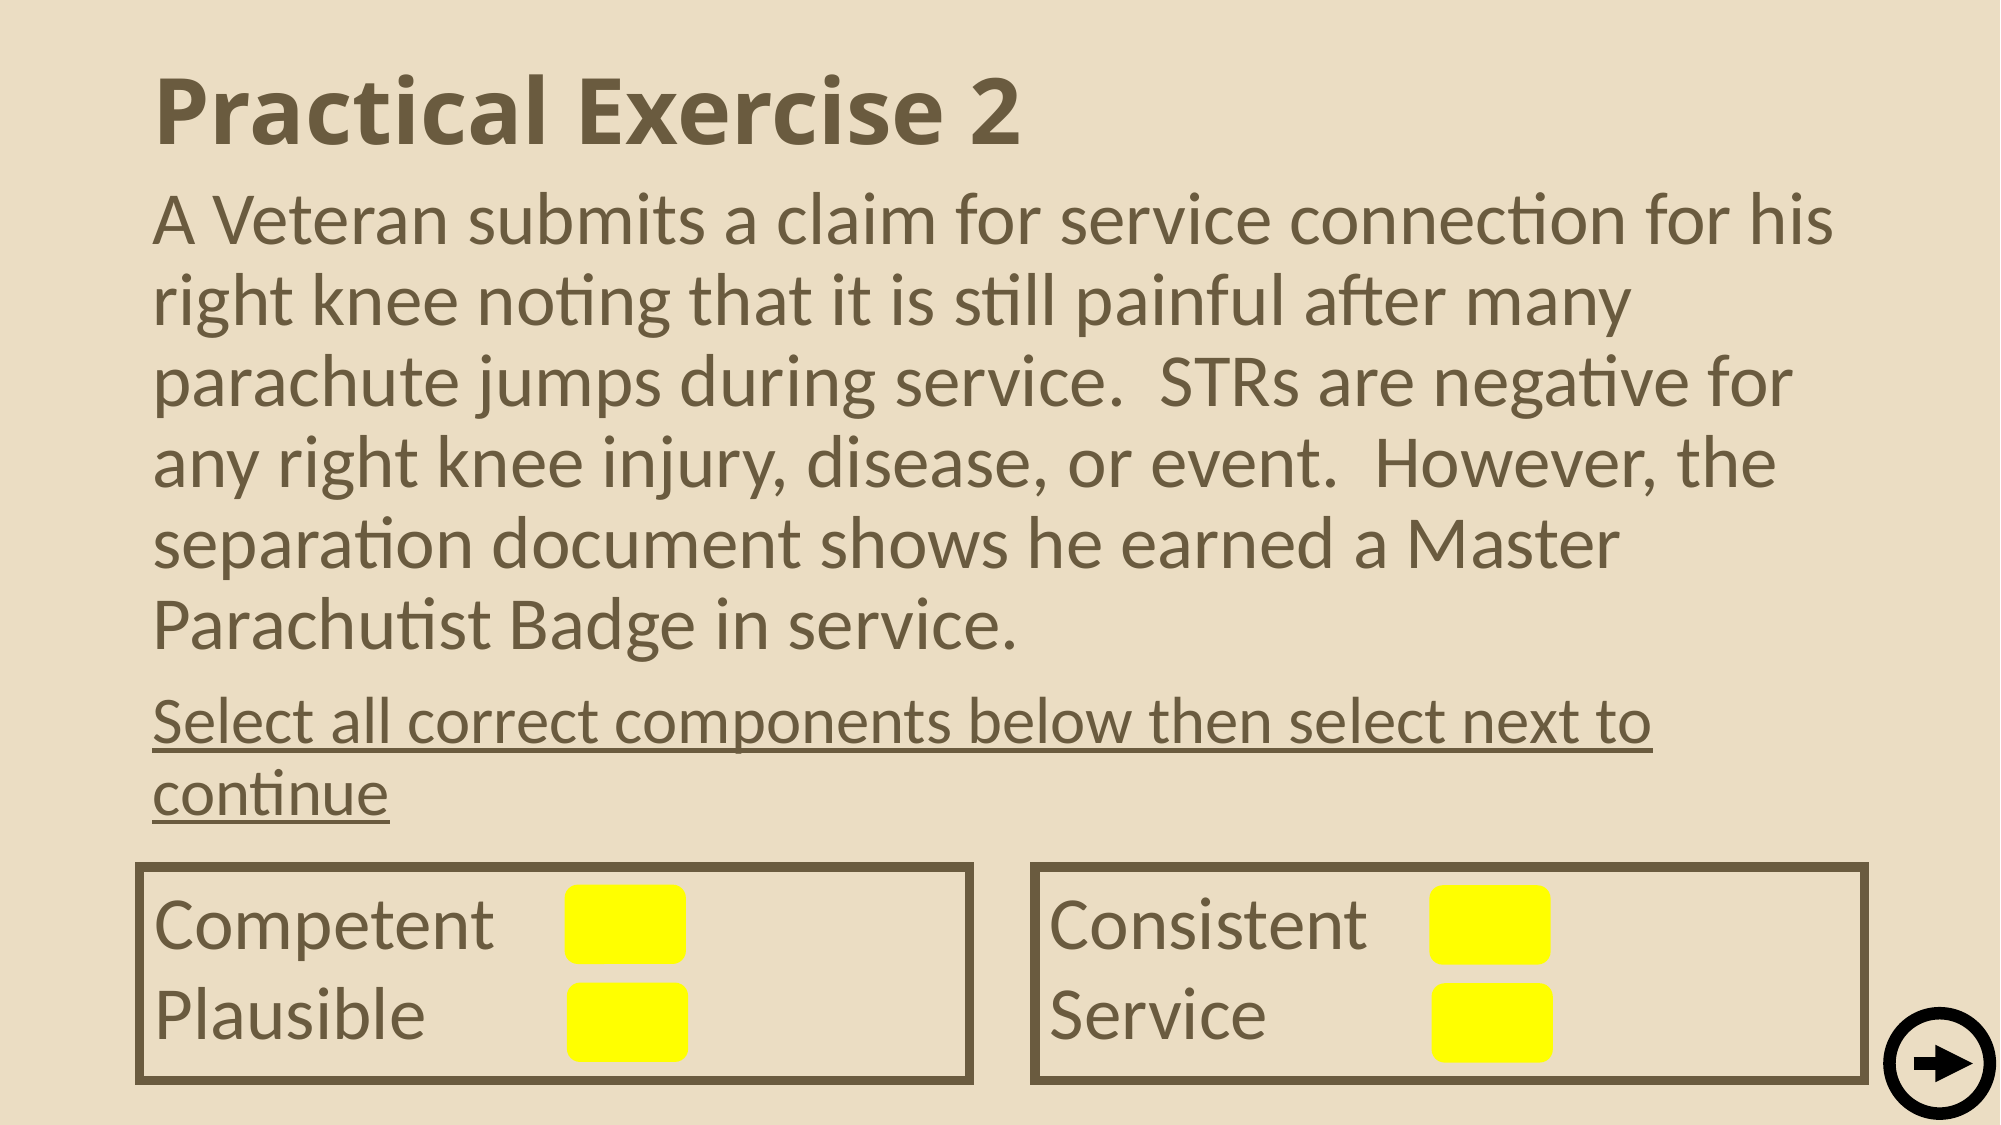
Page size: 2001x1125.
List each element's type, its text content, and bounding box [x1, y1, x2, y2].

text_box [563, 883, 687, 966]
text_box Competent Plausible [139, 866, 970, 1082]
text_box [1889, 1013, 1990, 1114]
title Practical Exercise 2 [137, 5, 1863, 172]
list A Veteran submits a claim for service connection for his right knee noting that it is still painful after many parachute jumps during service. STRs are negative for any right knee injury, disease, or event. However, the separation document shows he earned a Master Parachutist Badge in service. Select all correct components below then select next to continue [137, 172, 1863, 849]
text_box [1428, 884, 1552, 966]
text_box [1854, 980, 2000, 1125]
text_box [565, 981, 690, 1064]
text_box [1430, 982, 1554, 1064]
text_box Consistent Service [1034, 866, 1866, 1082]
